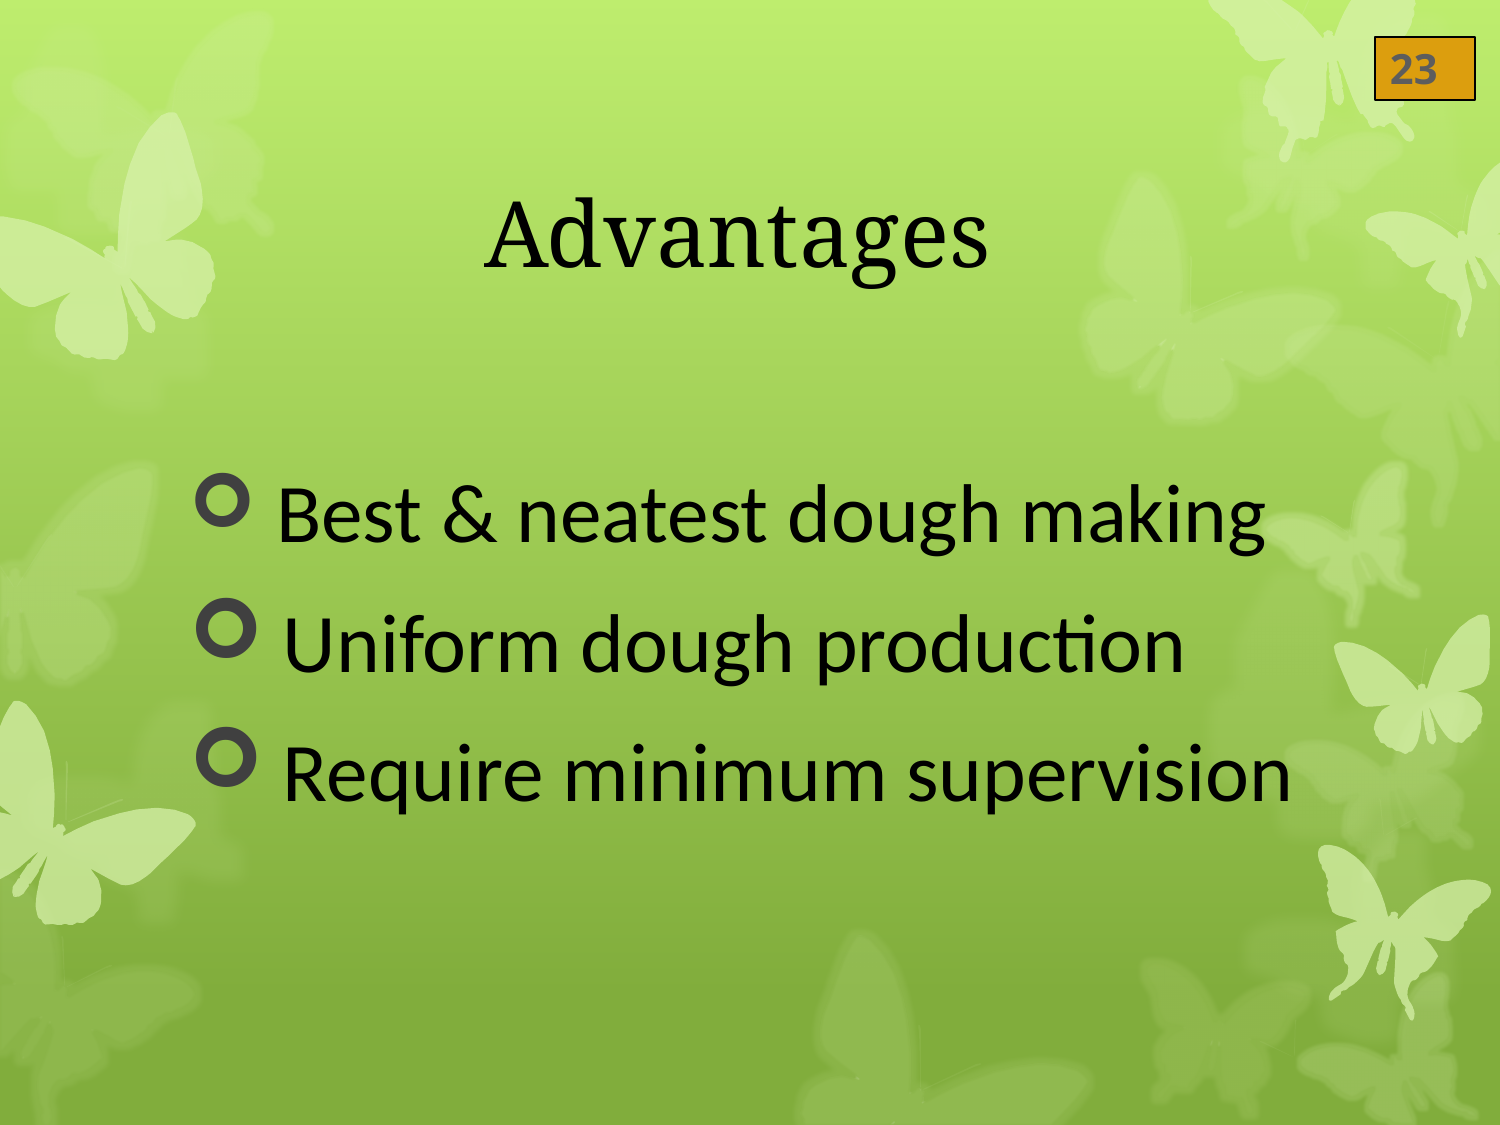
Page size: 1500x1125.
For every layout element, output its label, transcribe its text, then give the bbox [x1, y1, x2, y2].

text_box 23 [1374, 36, 1476, 101]
title Advantages [62, 137, 1413, 325]
list Best & neatest dough making Uniform dough production Require minimum supervision [174, 299, 1500, 1043]
